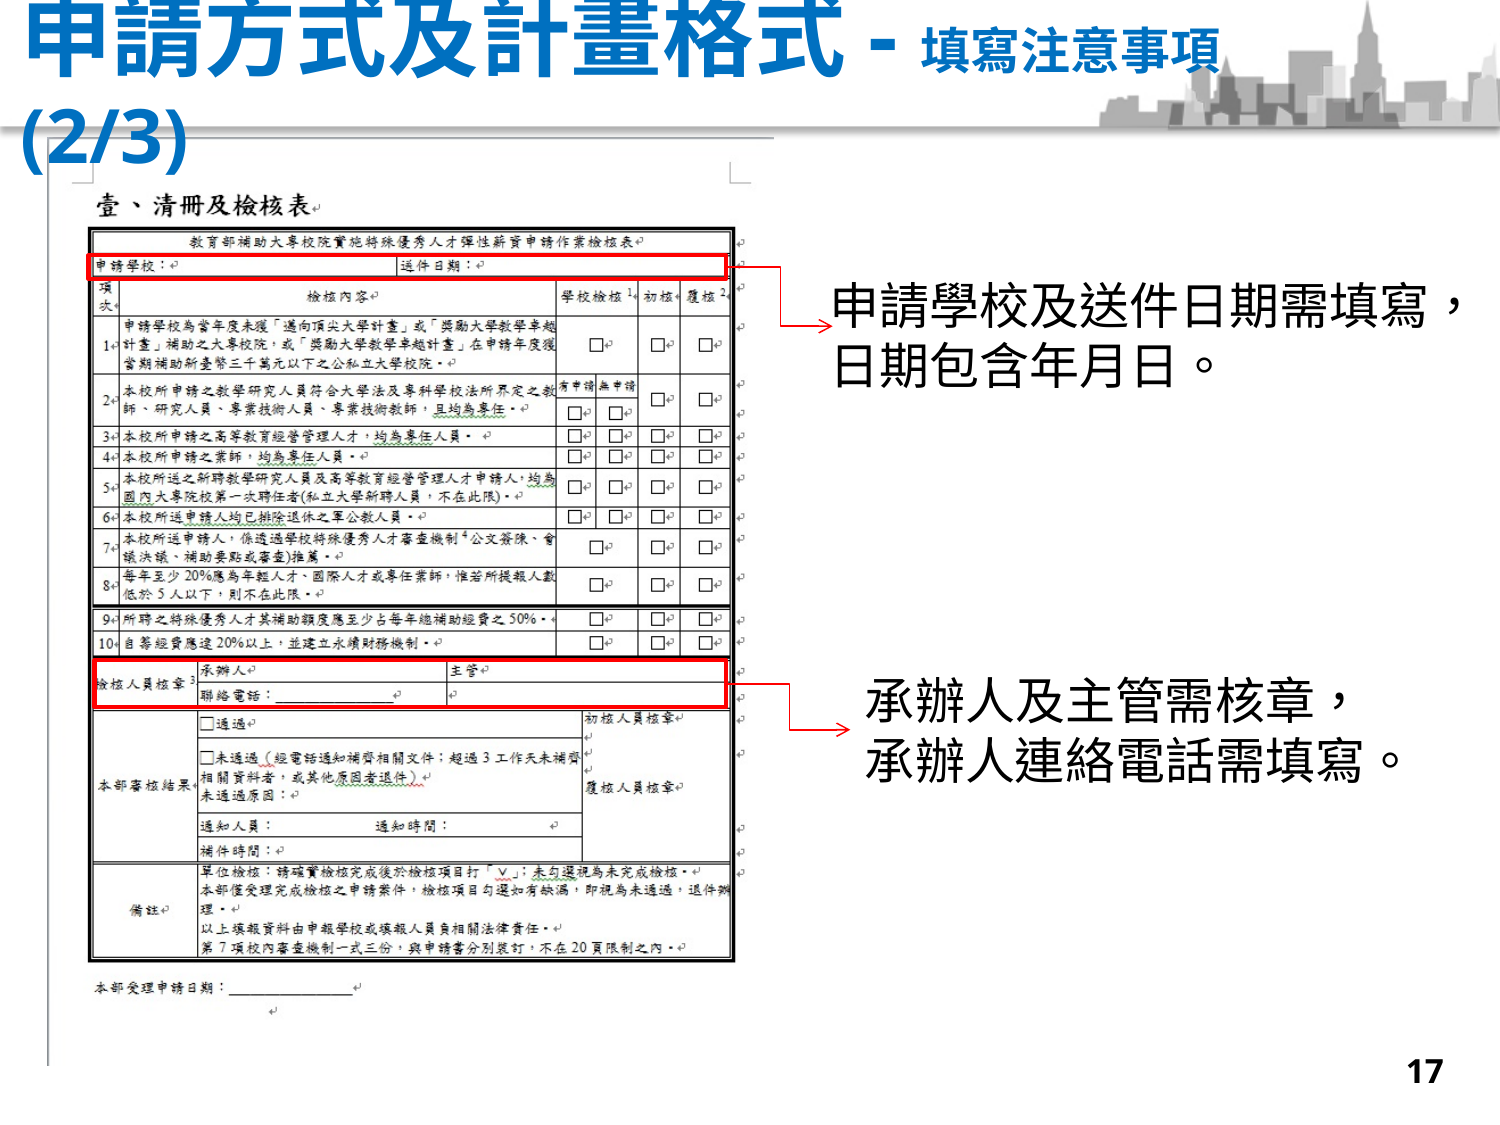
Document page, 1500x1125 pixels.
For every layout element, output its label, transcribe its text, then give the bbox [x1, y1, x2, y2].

text_box 申請學校及送件日期需填寫， 日期包含年月日。 [814, 267, 1500, 402]
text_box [726, 683, 848, 731]
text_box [726, 266, 833, 327]
picture [0, 0, 1500, 1125]
slide_number 17 [1108, 1042, 1459, 1103]
text_box 承辦人及主管需核章， 承辦人連絡電話需填寫。 [850, 662, 1431, 798]
title 申請方式及計畫格式-填寫注意事項(2/3) [5, 7, 1357, 150]
